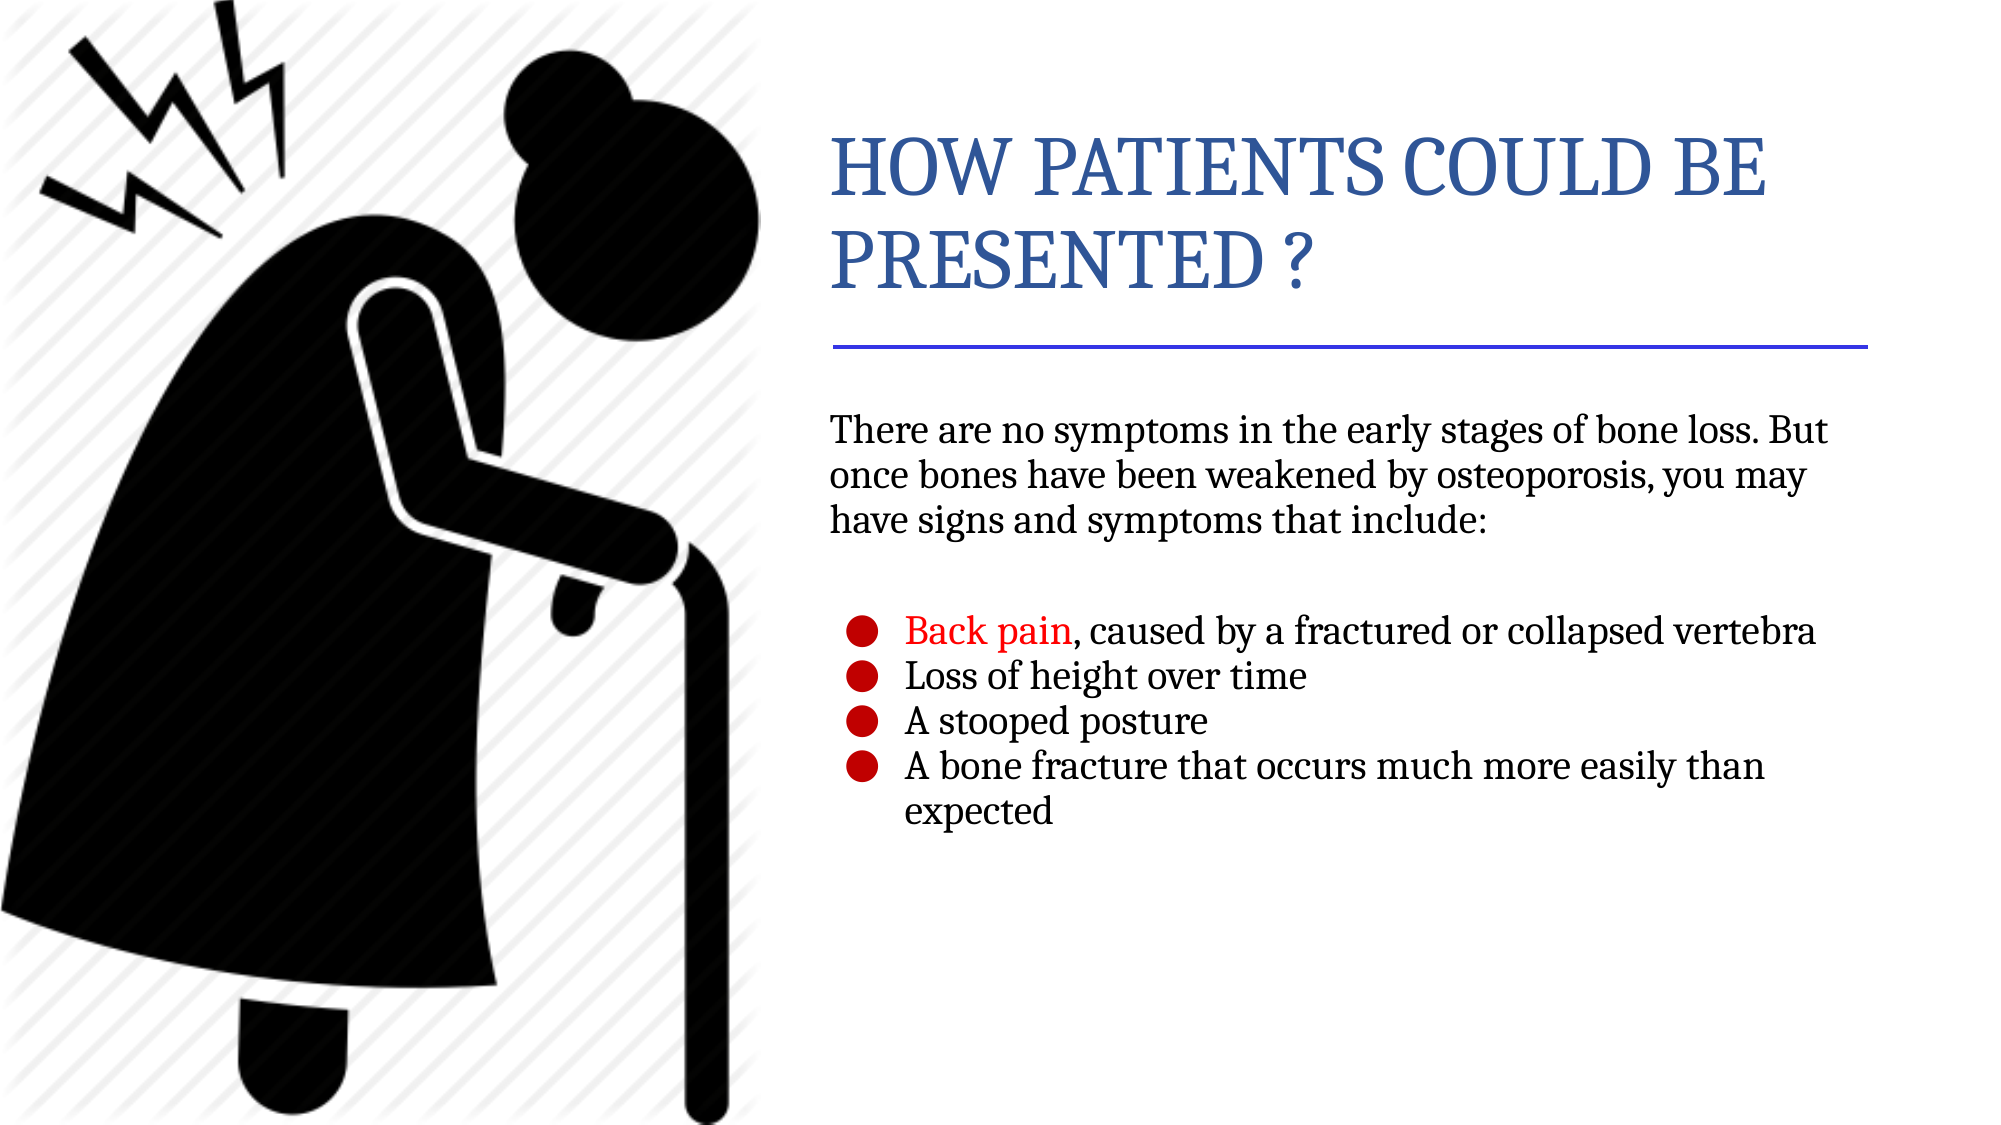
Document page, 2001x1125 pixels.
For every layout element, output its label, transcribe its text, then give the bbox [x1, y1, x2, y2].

picture [0, 0, 761, 1125]
title HOW PATIENTS COULD BE PRESENTED ? [814, 103, 1895, 315]
list There are no symptoms in the early stages of bone loss. But once bones have been weakened by osteoporosis, you may have signs and symptoms that include: Back pain, caused by a fractured or collapsed vertebra Loss of height over time A stooped posture A bone fracture that occurs much more easily than expected [814, 399, 1895, 1021]
